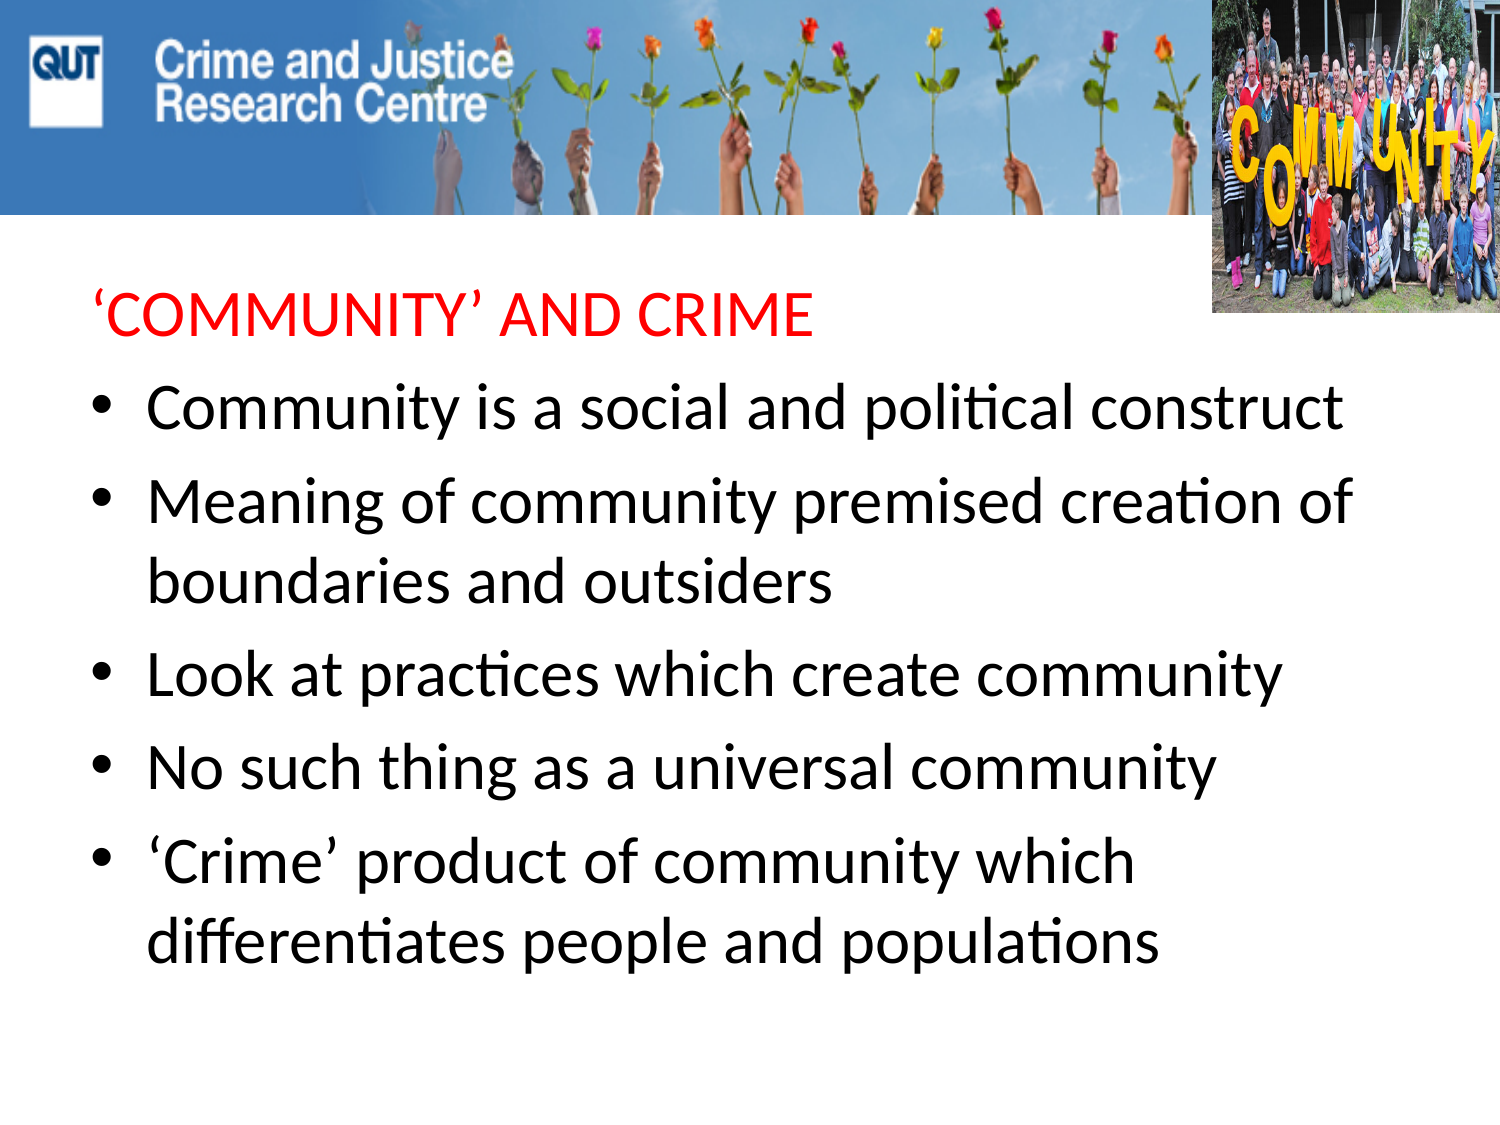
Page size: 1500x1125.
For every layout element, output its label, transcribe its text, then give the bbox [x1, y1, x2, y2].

picture [0, 0, 1500, 313]
list ‘COMMUNITY’ AND CRIME Community is a social and political construct Meaning of community premised creation of boundaries and outsiders Look at practices which create community No such thing as a universal community ‘Crime’ product of community which differentiates people and populations [75, 262, 1425, 1005]
